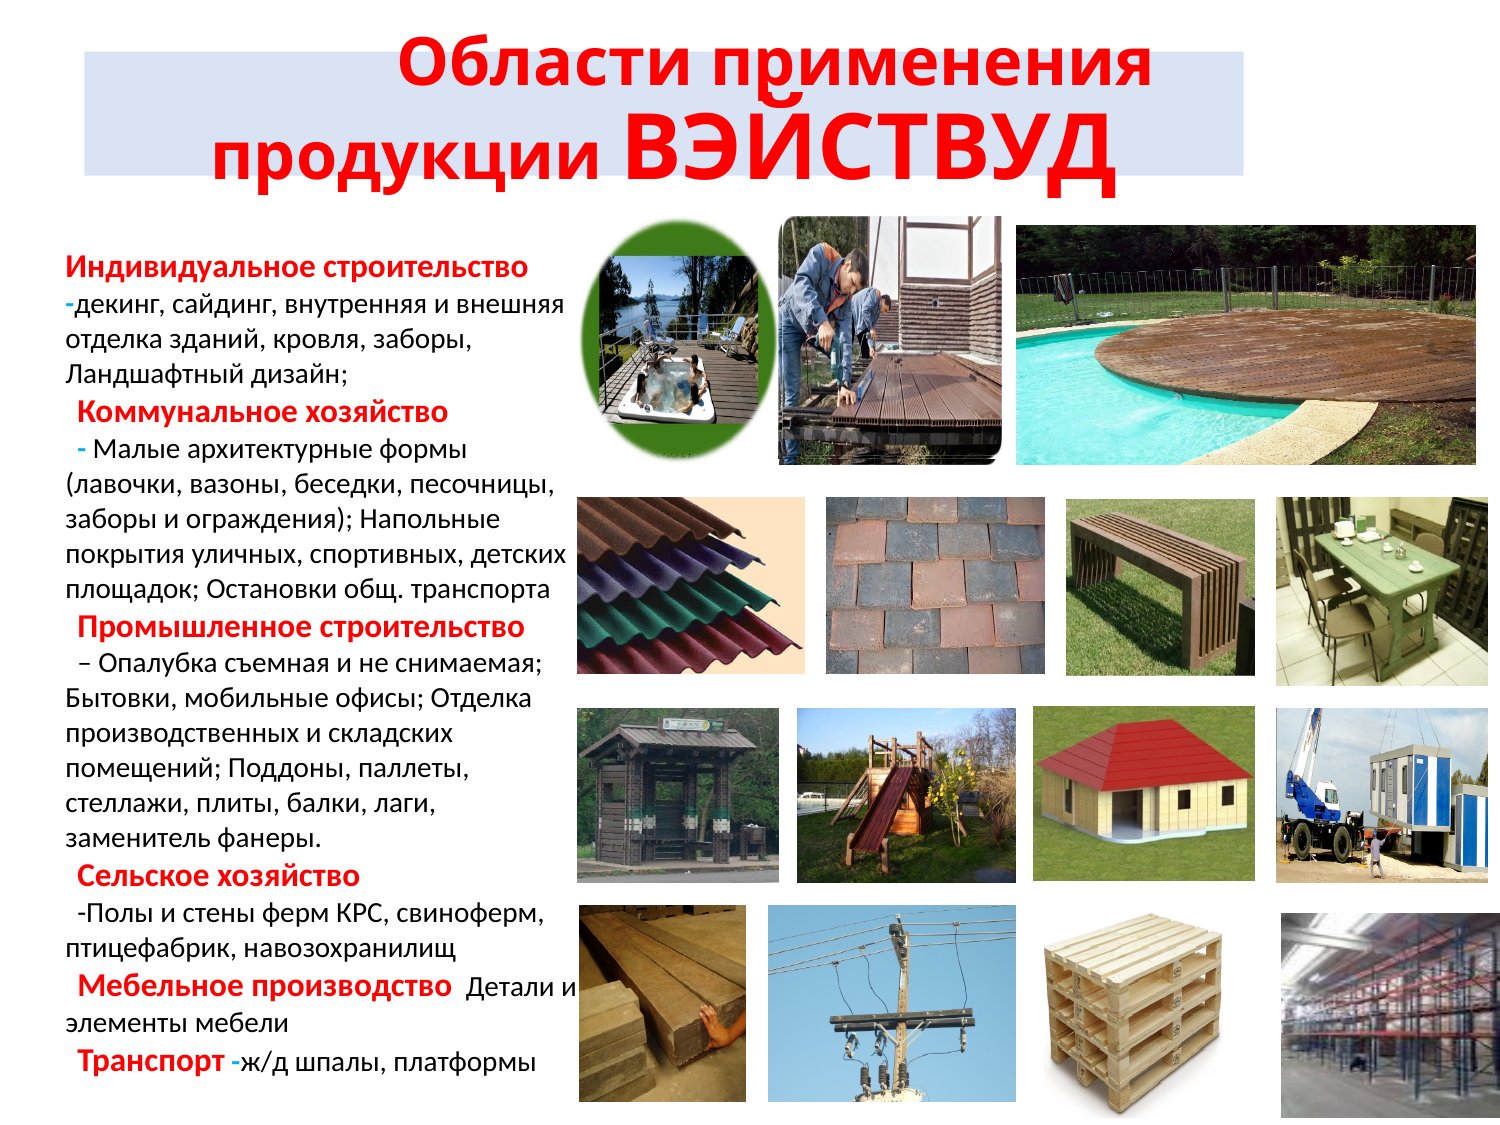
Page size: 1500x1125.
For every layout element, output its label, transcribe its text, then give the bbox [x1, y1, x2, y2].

picture [1276, 708, 1488, 883]
picture [1016, 225, 1476, 465]
picture [579, 905, 746, 1102]
picture [1066, 499, 1255, 676]
picture [577, 214, 1002, 465]
text_box Индивидуальное строительство -декинг, сайдинг, внутренняя и внешняя отделка зданий, кровля, заборы, Ландшафтный дизайн; Коммунальное хозяйство - Малые архитектурные формы (лавочки, вазоны, беседки, песочницы, заборы и ограждения); Напольные покрытия уличных, спортивных, детских площадок; Остановки общ. транспорта Промышленное строительство – Опалубка съемная и не снимаемая; Бытовки, мобильные офисы; Отделка производственных и складских помещений; Поддоны, паллеты, стеллажи, плиты, балки, лаги, заменитель фанеры. Сельское хозяйство -Полы и стены ферм КРС, свиноферм, птицефабрик, навозохранилищ Мебельное производство Детали и элементы мебели Транспорт -ж/д шпалы, платформы [50, 236, 602, 1125]
picture [1044, 913, 1222, 1118]
picture [577, 497, 805, 674]
picture [577, 708, 779, 883]
picture [825, 497, 1045, 674]
picture [796, 708, 1016, 883]
picture [1281, 913, 1500, 1118]
picture [768, 905, 1016, 1102]
picture [1276, 497, 1488, 686]
title Области применения продукции ВЭЙСТВУД [84, 51, 1244, 176]
picture [1033, 706, 1255, 881]
